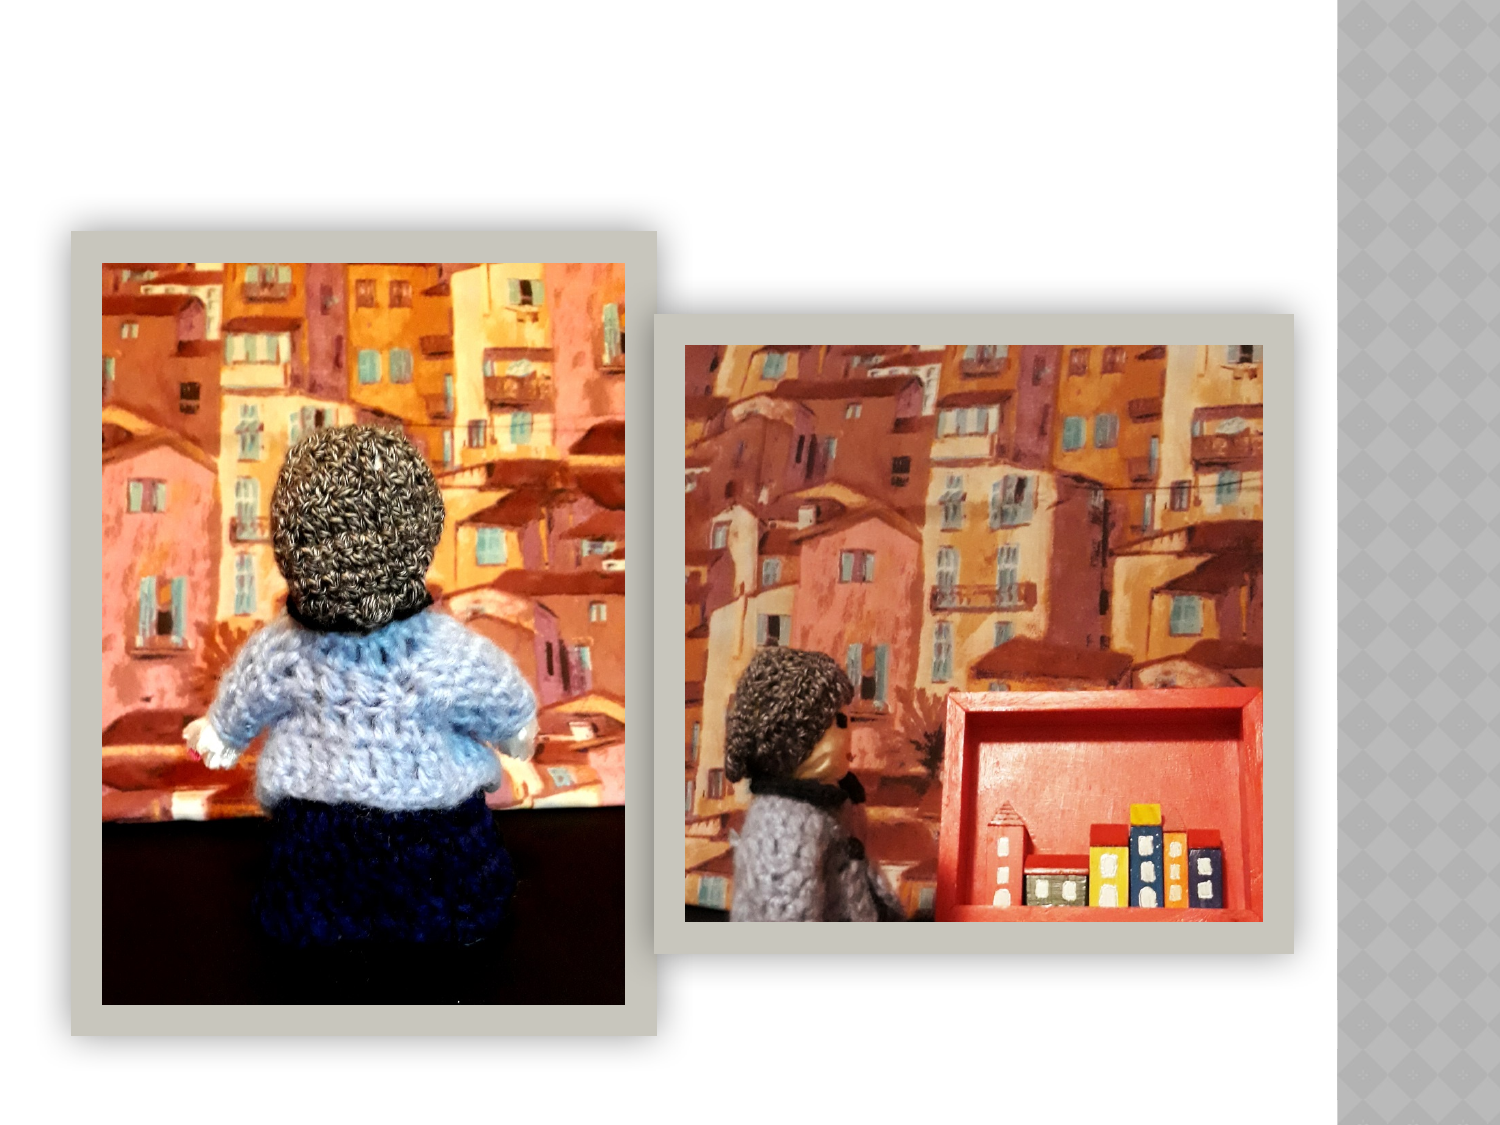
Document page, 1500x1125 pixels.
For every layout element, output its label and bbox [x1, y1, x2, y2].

list [101, 261, 626, 1006]
list [684, 344, 1264, 923]
